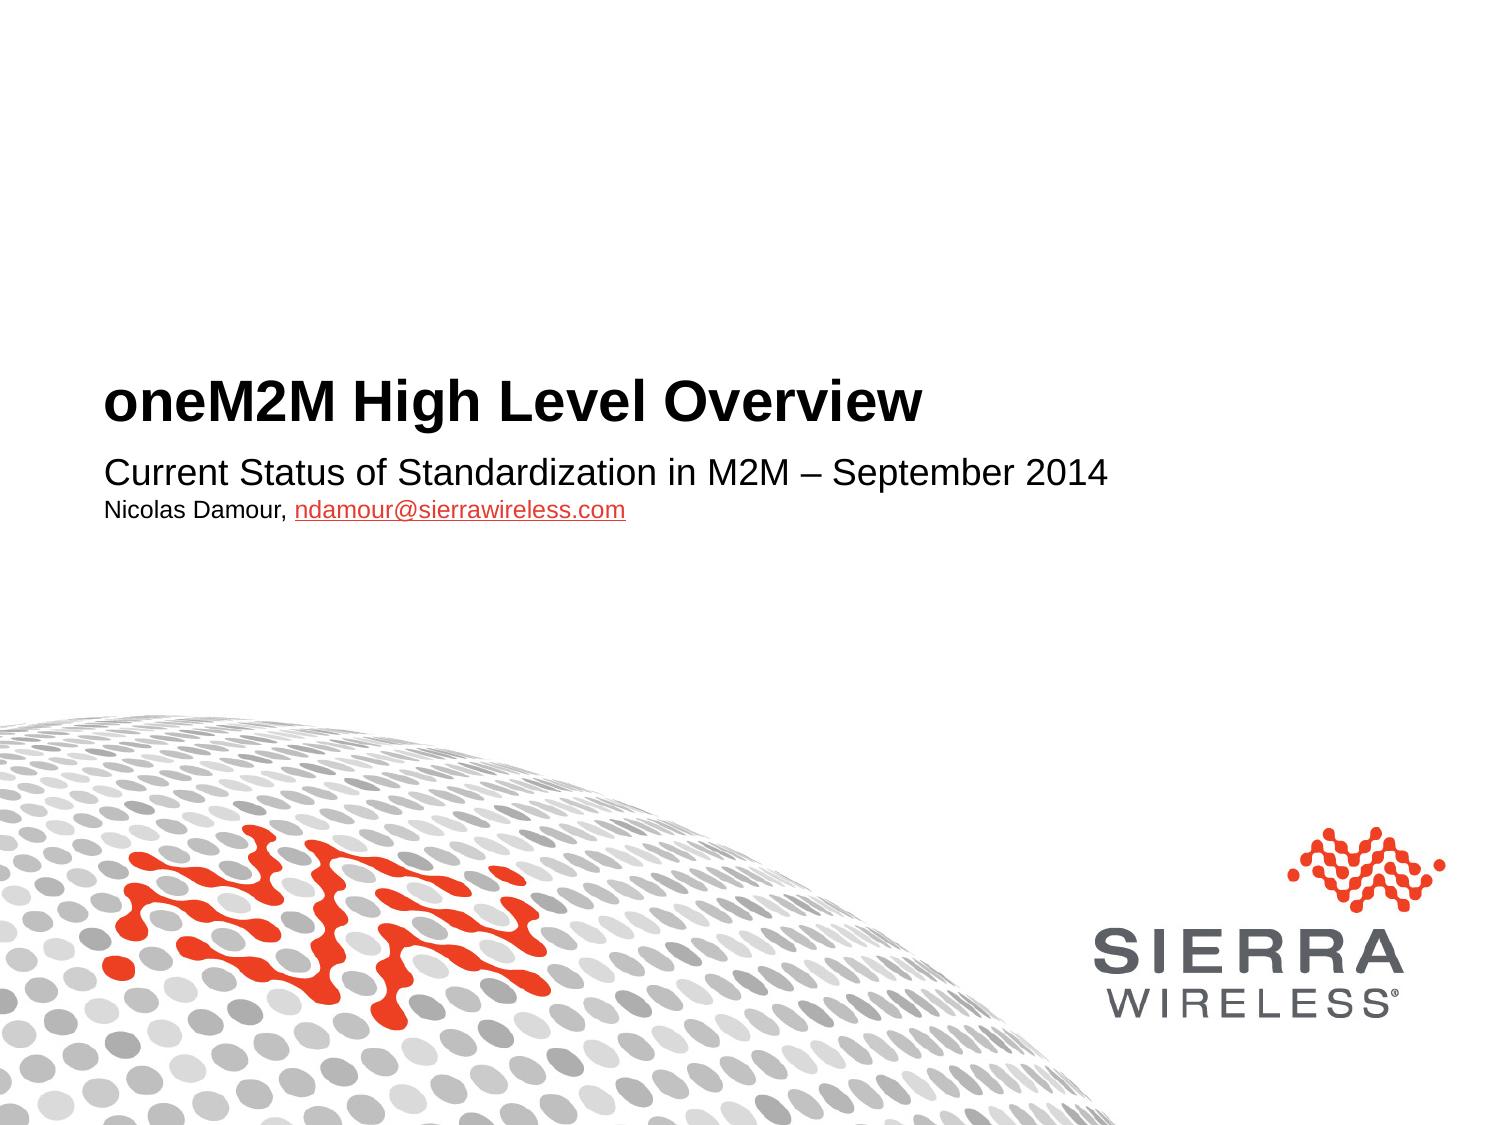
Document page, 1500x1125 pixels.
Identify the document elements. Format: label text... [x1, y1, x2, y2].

picture [0, 0, 1500, 1125]
list Current Status of Standardization in M2M – September 2014 Nicolas Damour, ndamour@sierrawireless.com [88, 440, 1277, 507]
title oneM2M High Level Overview [88, 350, 1277, 440]
